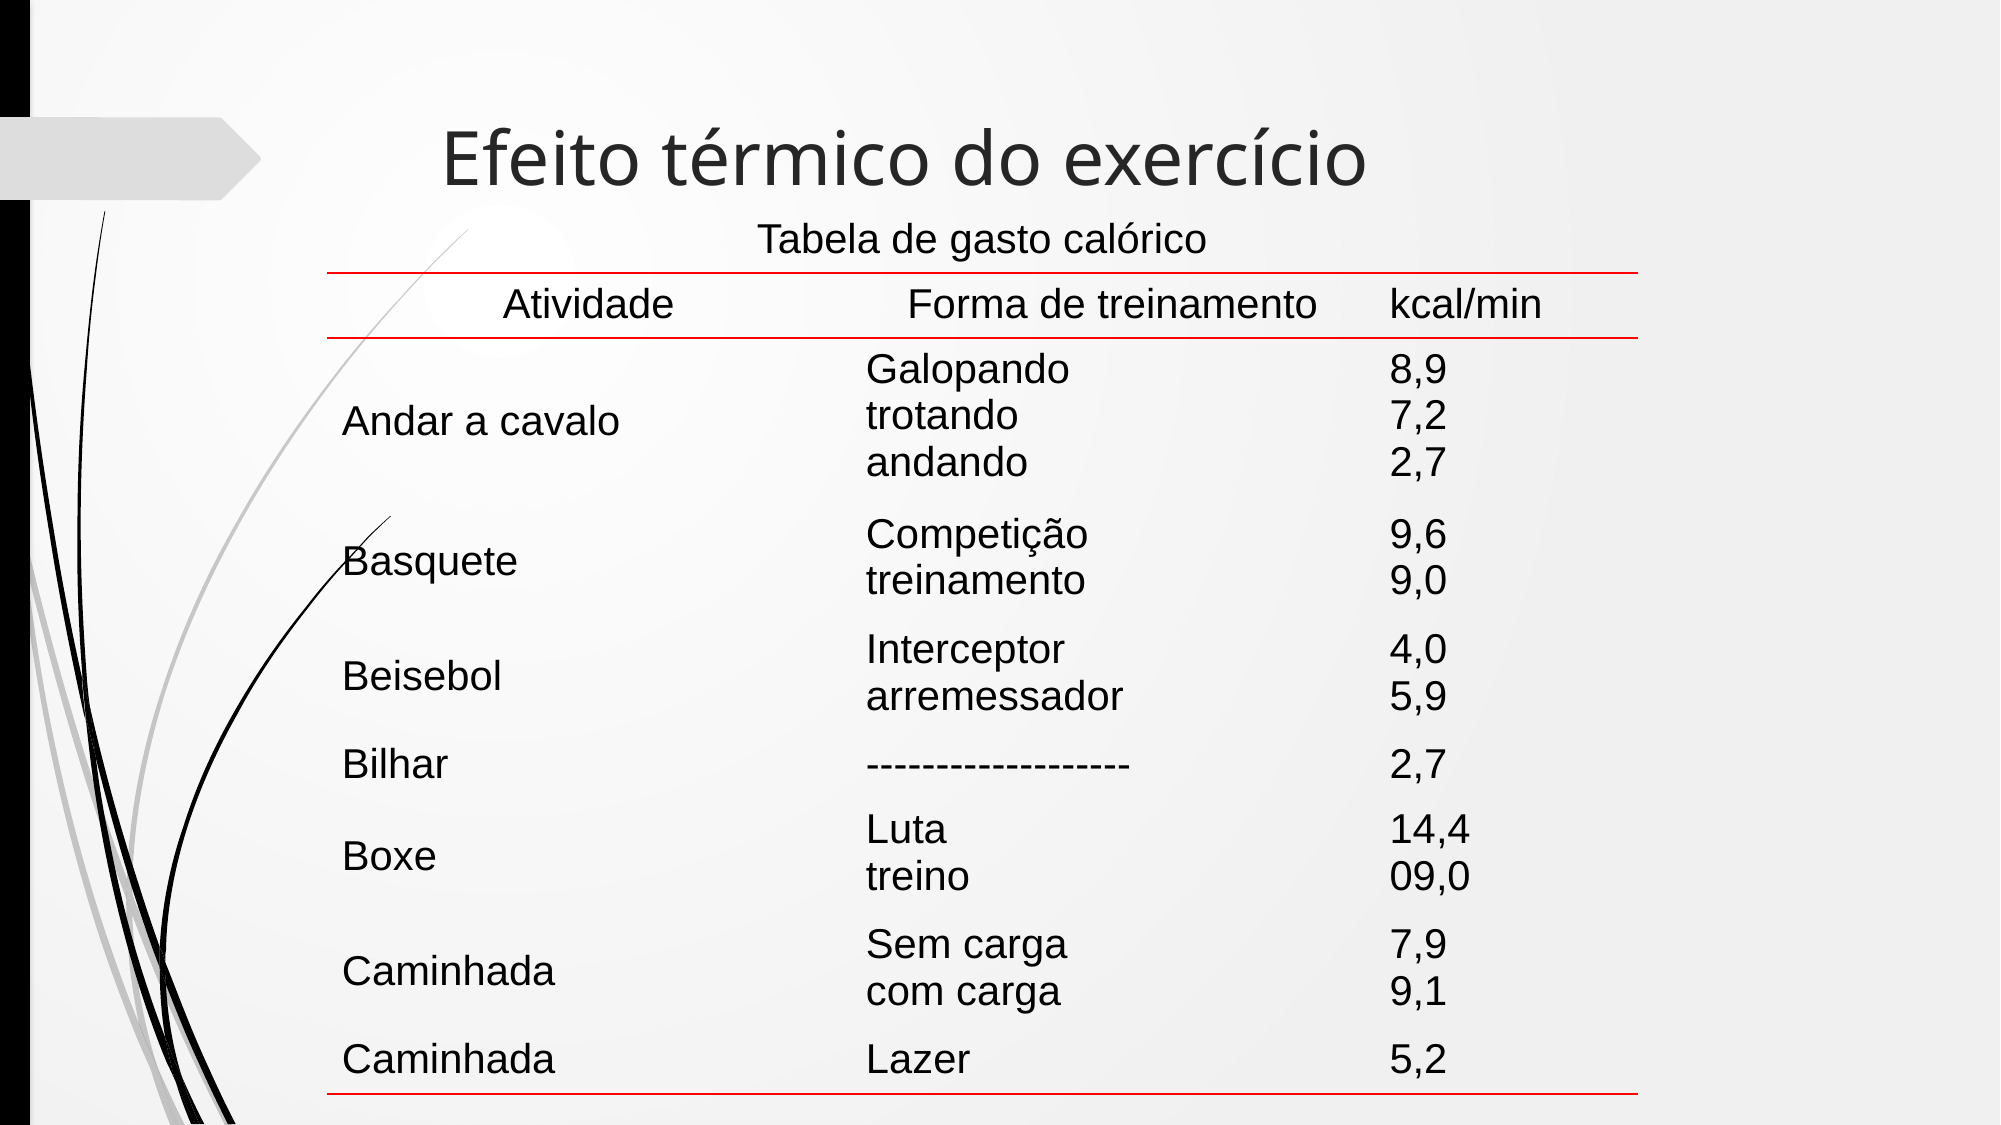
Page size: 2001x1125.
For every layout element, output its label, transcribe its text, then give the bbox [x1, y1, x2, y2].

table_cell 14,4 09,0 [1375, 799, 1638, 914]
table_cell Galopando trotando andando [851, 339, 1375, 503]
table_cell Luta treino [851, 799, 1375, 914]
table_cell Sem carga com carga [851, 914, 1375, 1029]
table_header Tabela de gasto calórico [327, 208, 1638, 272]
table_cell Interceptor arremessador [851, 618, 1375, 733]
table_cell 2,7 [1375, 733, 1638, 799]
table_cell Beisebol [327, 618, 851, 733]
table_cell 4,0 5,9 [1375, 618, 1638, 733]
table_cell 7,9 9,1 [1375, 914, 1638, 1029]
table_cell kcal/min [1375, 274, 1638, 337]
table_cell 5,2 [1375, 1029, 1638, 1093]
table_cell Andar a cavalo [327, 339, 851, 503]
table_cell Caminhada [327, 1029, 851, 1093]
title Efeito térmico do exercício [425, 102, 1888, 313]
table_cell Bilhar [327, 733, 851, 799]
table_cell Lazer [851, 1029, 1375, 1093]
table_cell Boxe [327, 799, 851, 914]
table_cell ------------------- [851, 733, 1375, 799]
table_cell Basquete [327, 503, 851, 618]
table_cell Forma de treinamento [851, 274, 1375, 337]
table_cell Caminhada [327, 914, 851, 1029]
table_cell Atividade [327, 274, 851, 337]
table_cell 9,6 9,0 [1375, 503, 1638, 618]
table_cell Competição treinamento [851, 503, 1375, 618]
table_cell 8,9 7,2 2,7 [1375, 339, 1638, 503]
